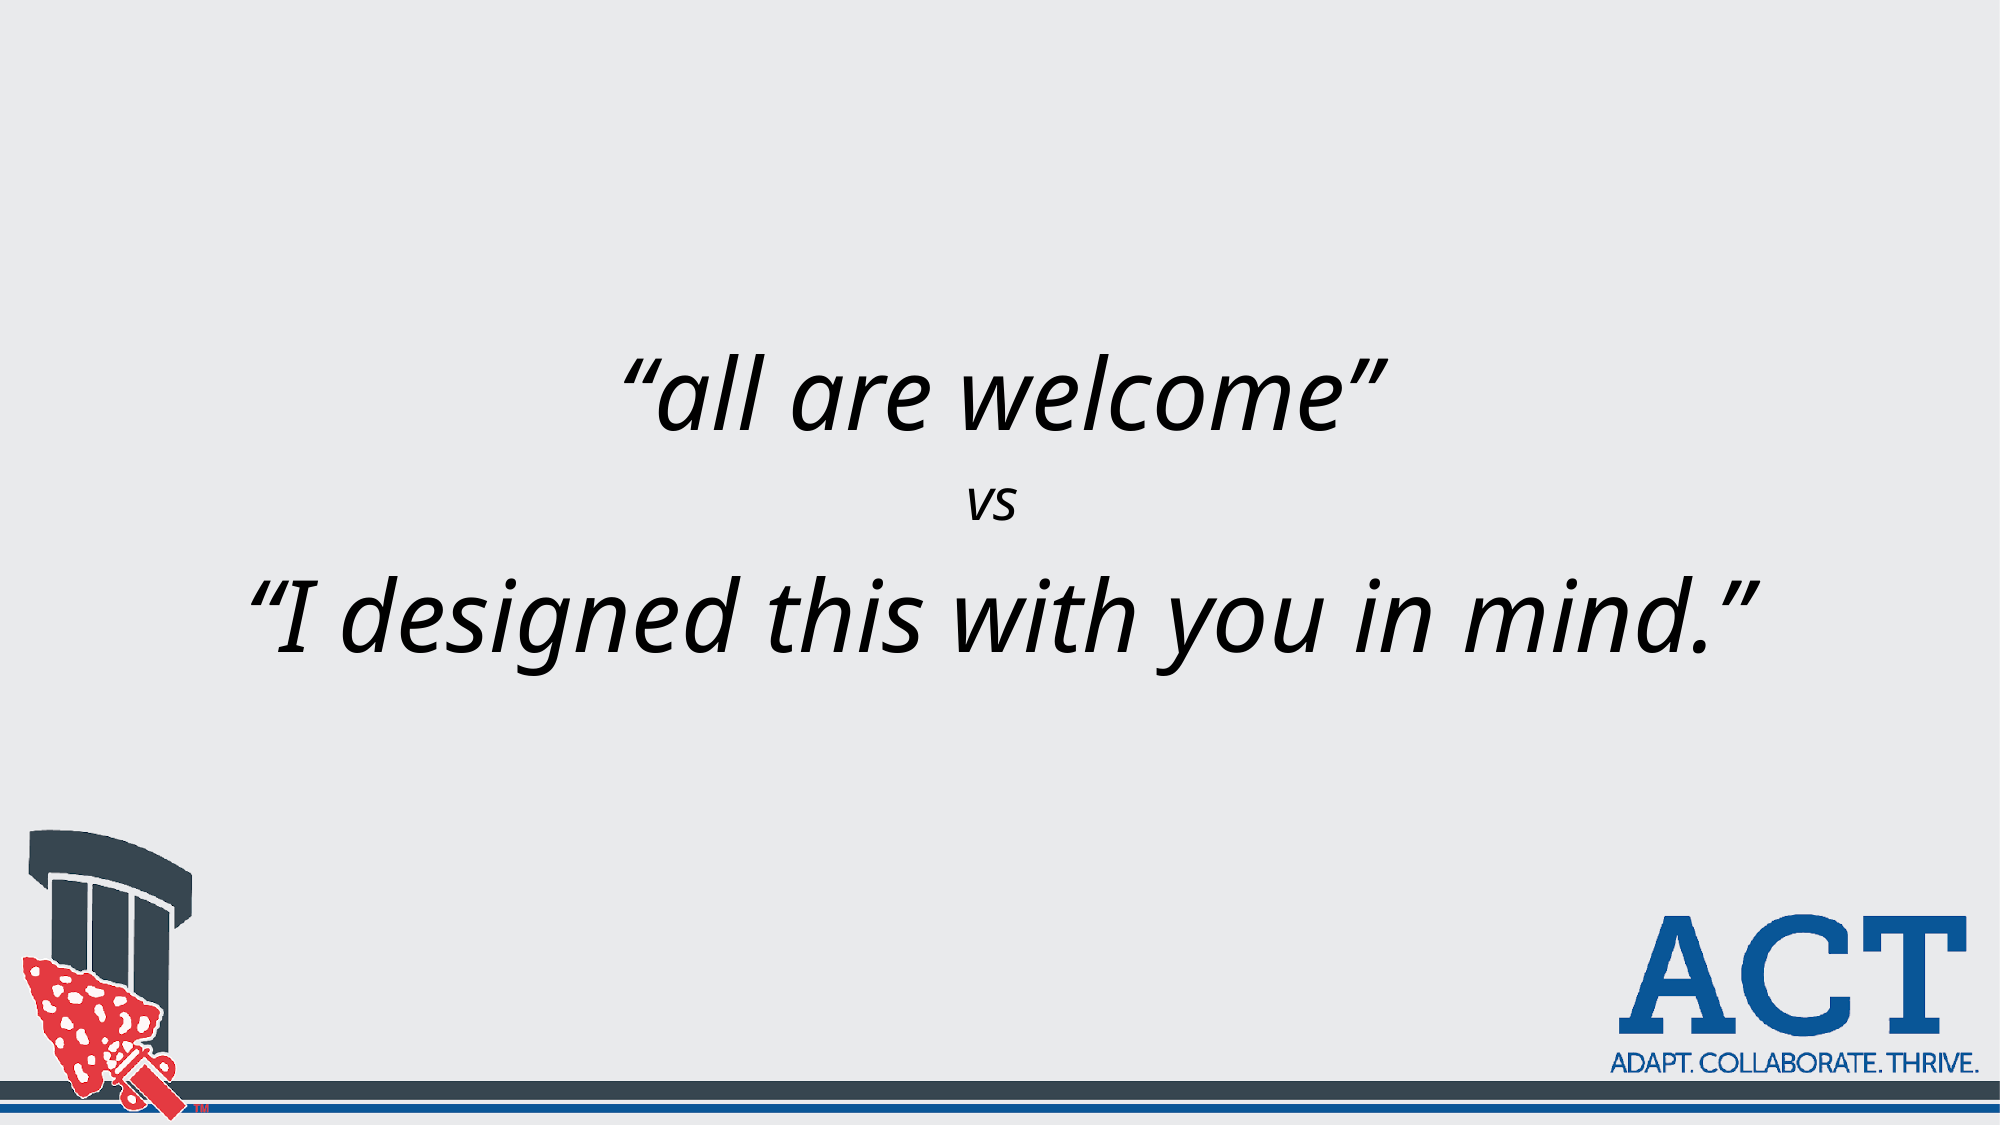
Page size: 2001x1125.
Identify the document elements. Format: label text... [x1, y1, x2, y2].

picture [0, 0, 2000, 1125]
list “all are welcome” vs “I designed this with you in mind.” [99, 323, 1900, 1069]
